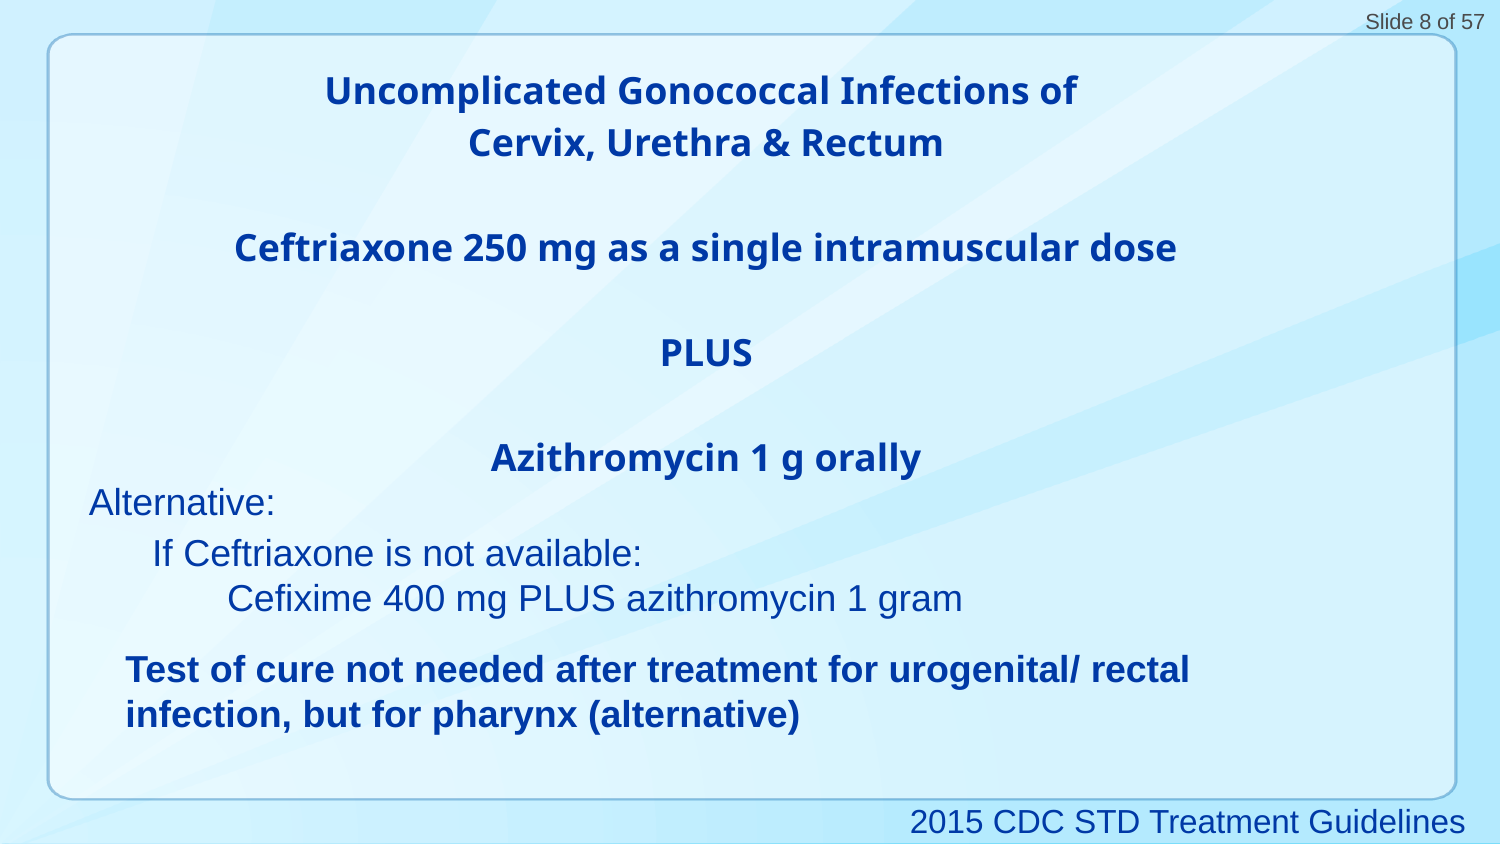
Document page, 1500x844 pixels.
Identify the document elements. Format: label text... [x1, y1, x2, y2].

text_box Alternative: [73, 470, 737, 531]
text_box If Ceftriaxone is not available: Cefixime 400 mg PLUS azithromycin 1 gram [137, 521, 1413, 627]
picture [0, 0, 1500, 844]
list Uncomplicated Gonococcal Infections of Cervix, Urethra & Rectum Ceftriaxone 250 mg as a single intramuscular dose PLUS Azithromycin 1 g orally [62, 59, 1350, 622]
text_box Test of cure not needed after treatment for urogenital/ rectal infection, but for pharynx (alternative) [24, 638, 1238, 743]
text_box 2015 CDC STD Treatment Guidelines [706, 792, 1482, 844]
